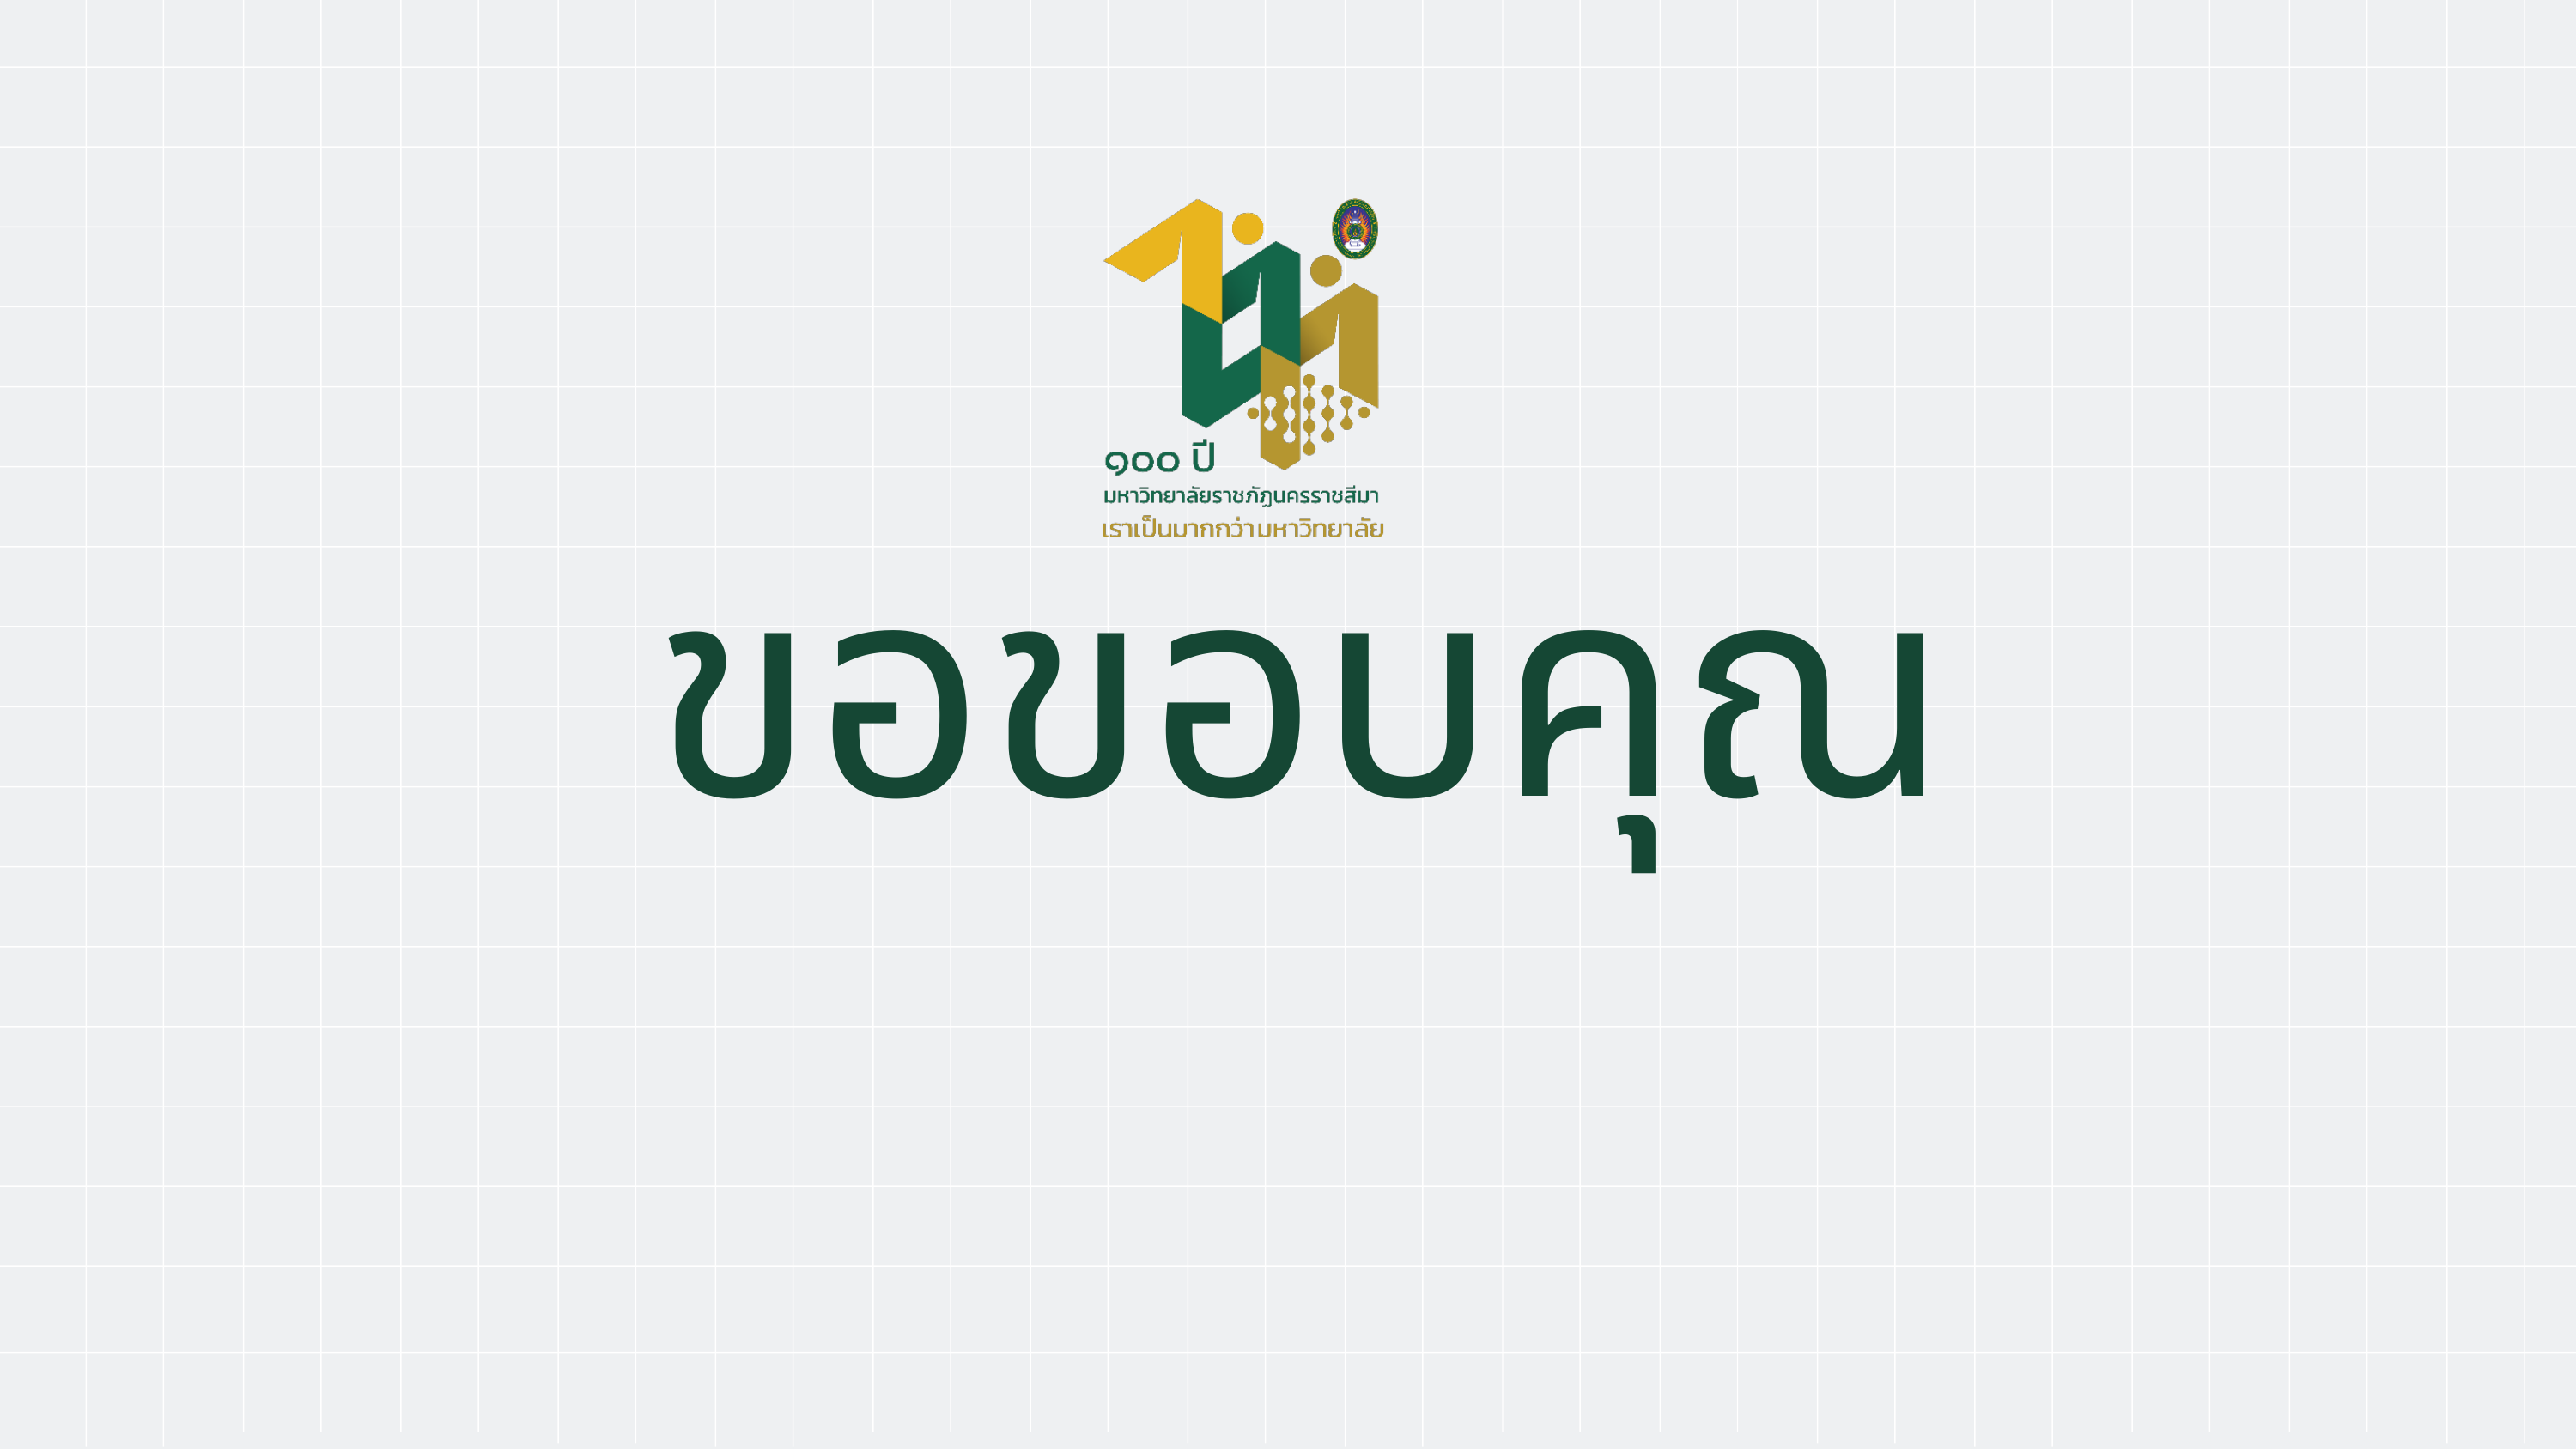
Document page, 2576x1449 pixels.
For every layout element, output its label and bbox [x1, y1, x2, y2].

text_box [0, 0, 2576, 1447]
picture [1064, 176, 1428, 540]
